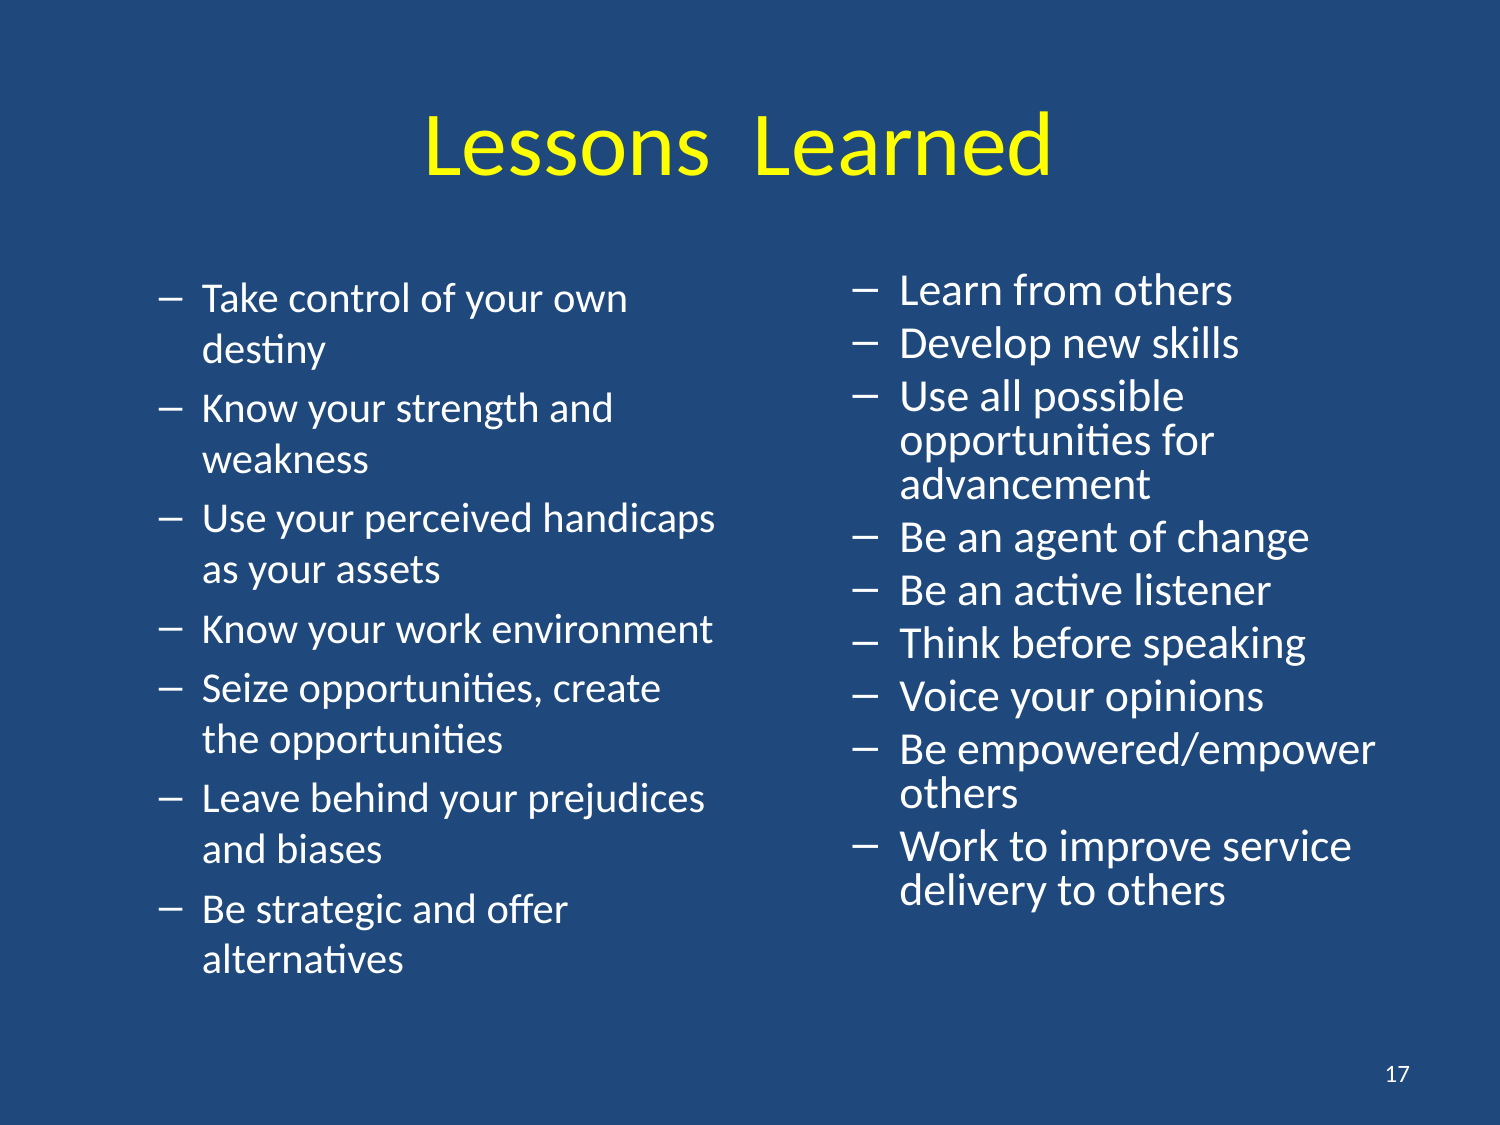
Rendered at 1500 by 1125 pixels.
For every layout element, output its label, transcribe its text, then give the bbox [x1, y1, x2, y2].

slide_number 17 [1074, 1042, 1425, 1103]
list Learn from others Develop new skills Use all possible opportunities for advancement Be an agent of change Be an active listener Think before speaking Voice your opinions Be empowered/empower others Work to improve service delivery to others [762, 262, 1426, 1006]
title Lessons Learned [74, 44, 1426, 233]
list Take control of your own destiny Know your strength and weakness Use your perceived handicaps as your assets Know your work environment Seize opportunities, create the opportunities Leave behind your prejudices and biases Be strategic and offer alternatives [74, 262, 738, 1006]
